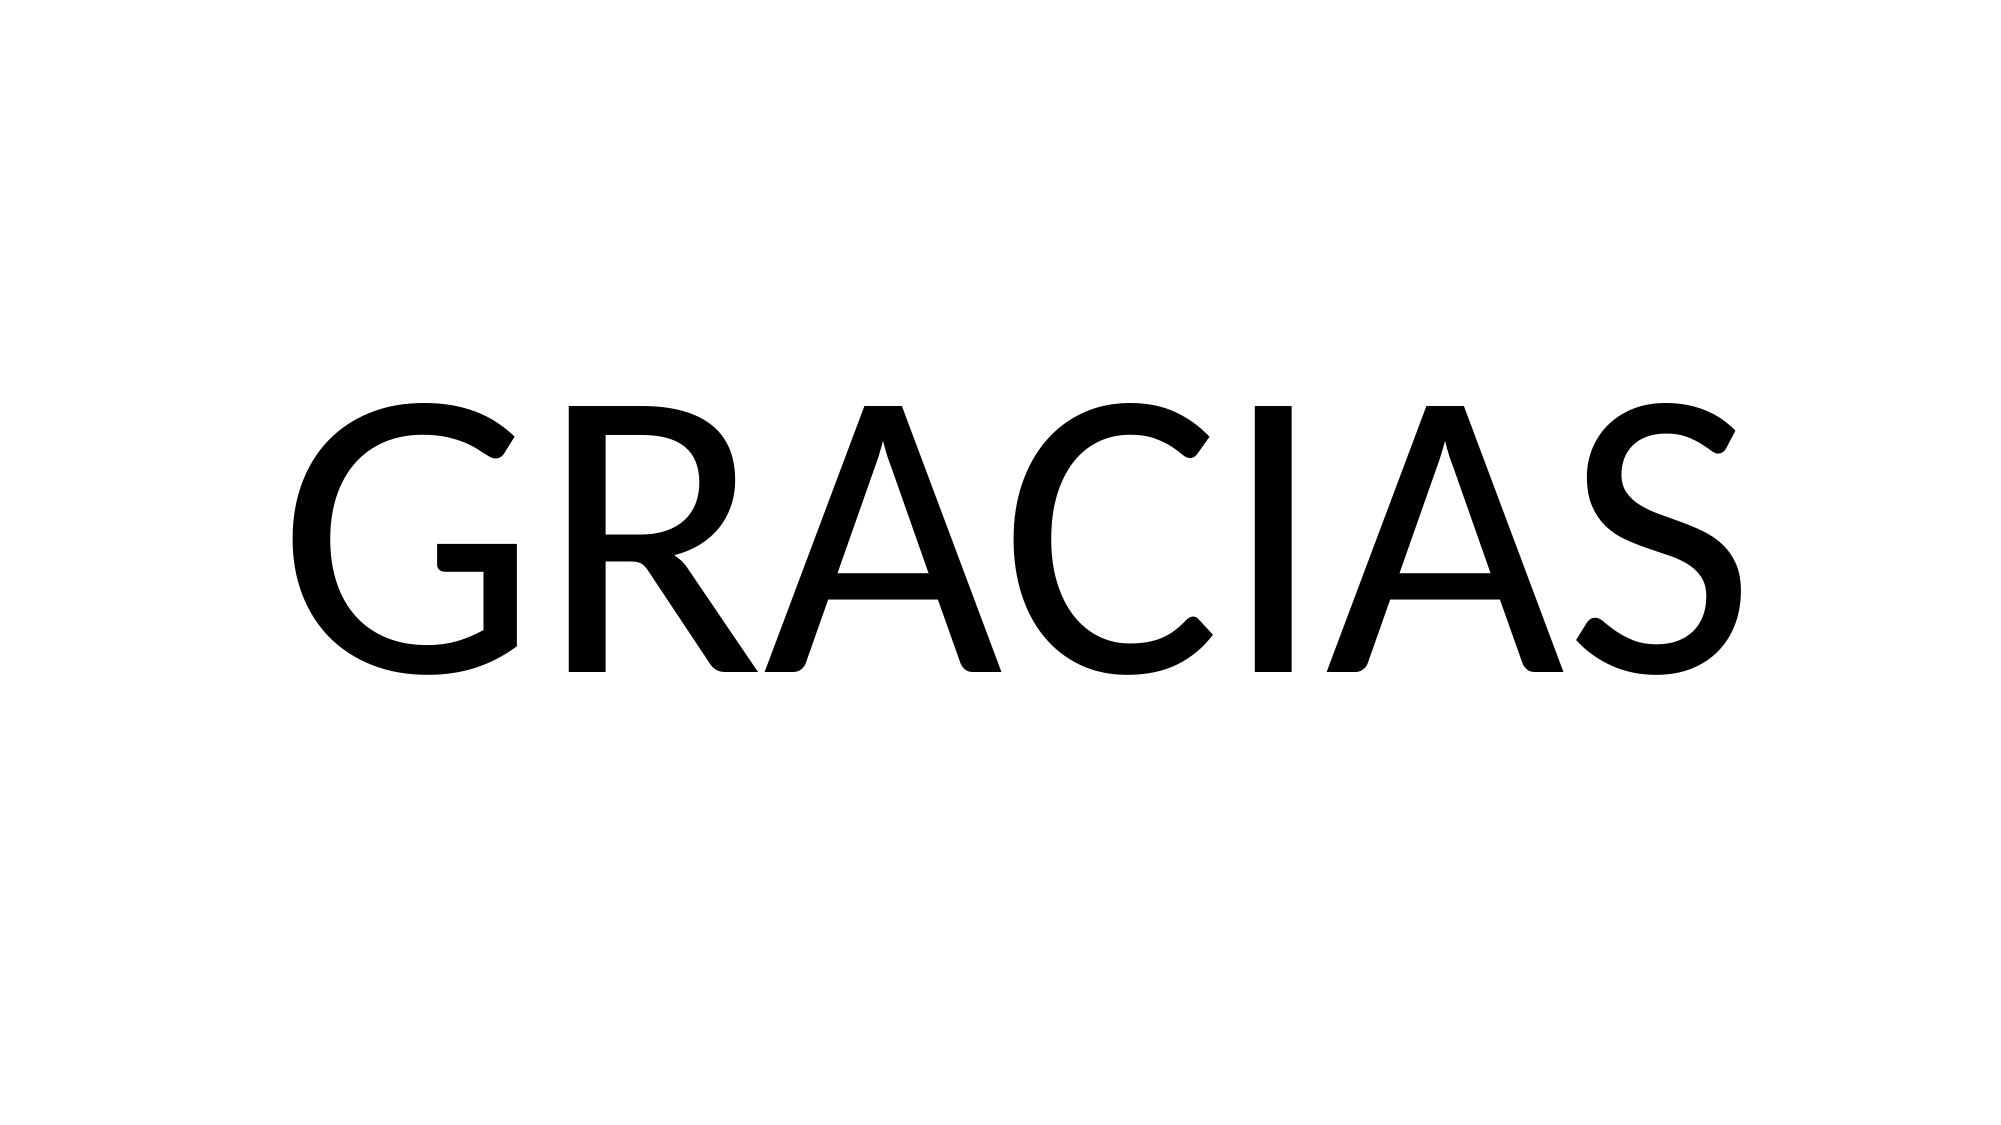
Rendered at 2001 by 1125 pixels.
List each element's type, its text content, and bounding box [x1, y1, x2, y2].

text_box GRACIAS [262, 250, 1773, 763]
